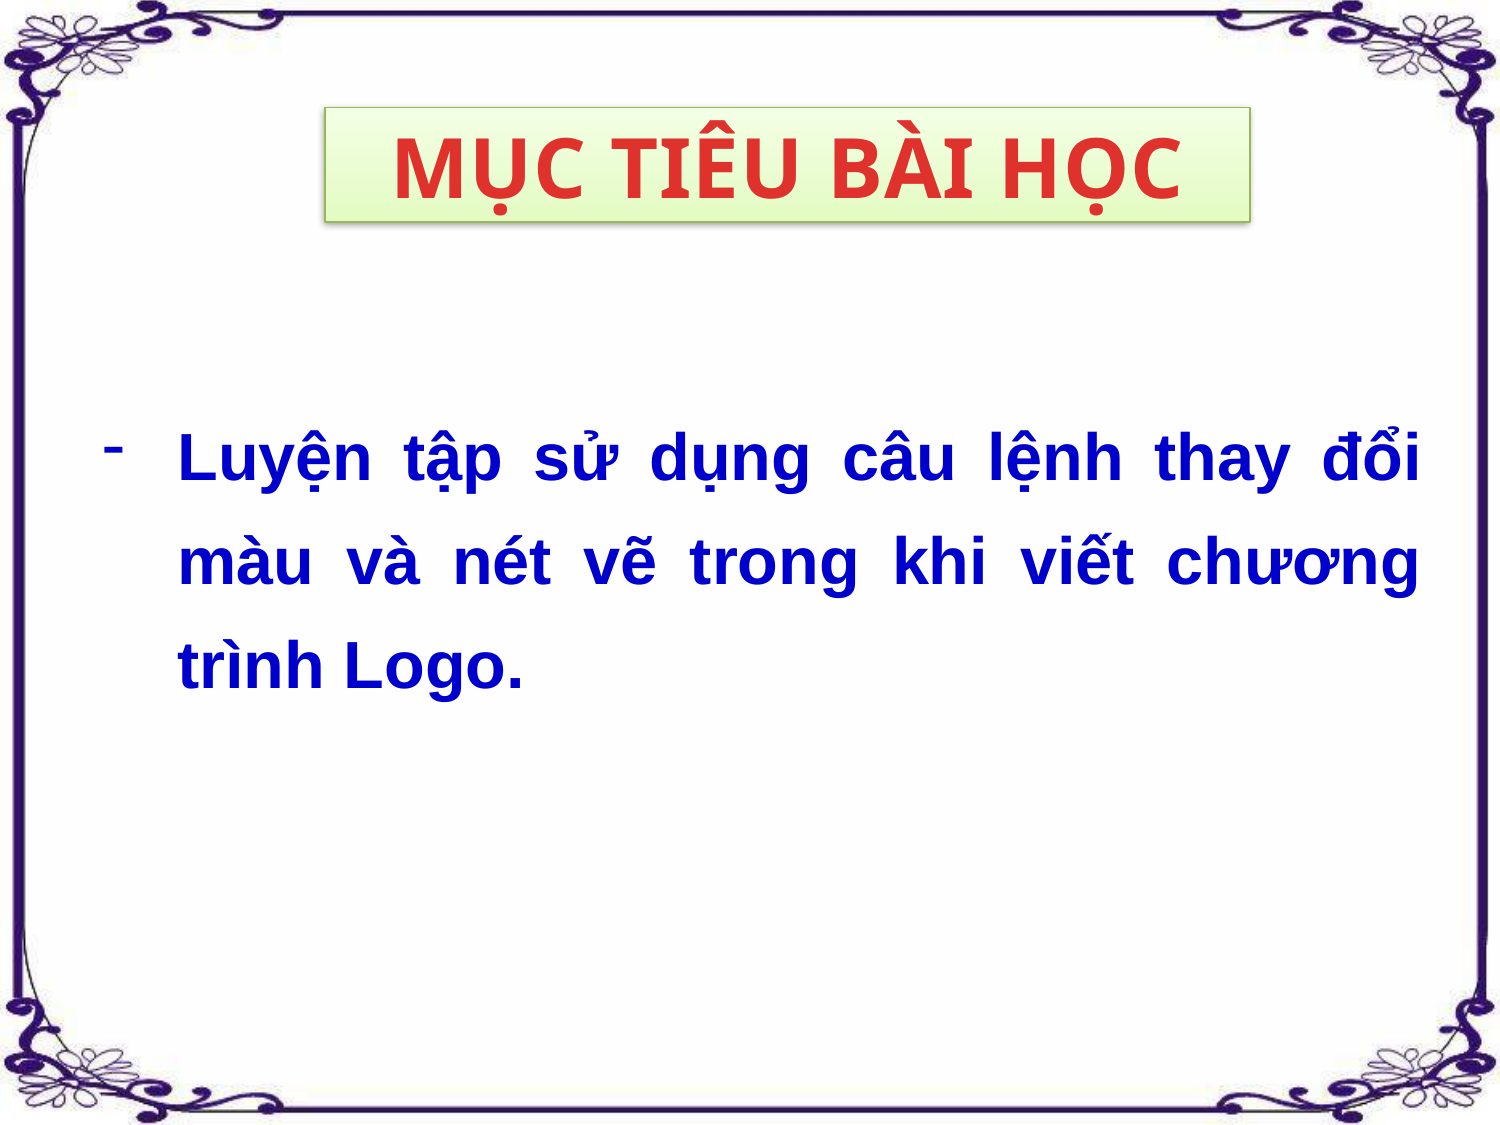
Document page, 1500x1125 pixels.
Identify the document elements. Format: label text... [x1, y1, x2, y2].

picture [0, 0, 1500, 1125]
text_box Luyện tập sử dụng câu lệnh thay đổi màu và nét vẽ trong khi viết chương trình Logo. [87, 382, 1438, 709]
text_box MỤC TIÊU BÀI HỌC [324, 107, 1250, 223]
